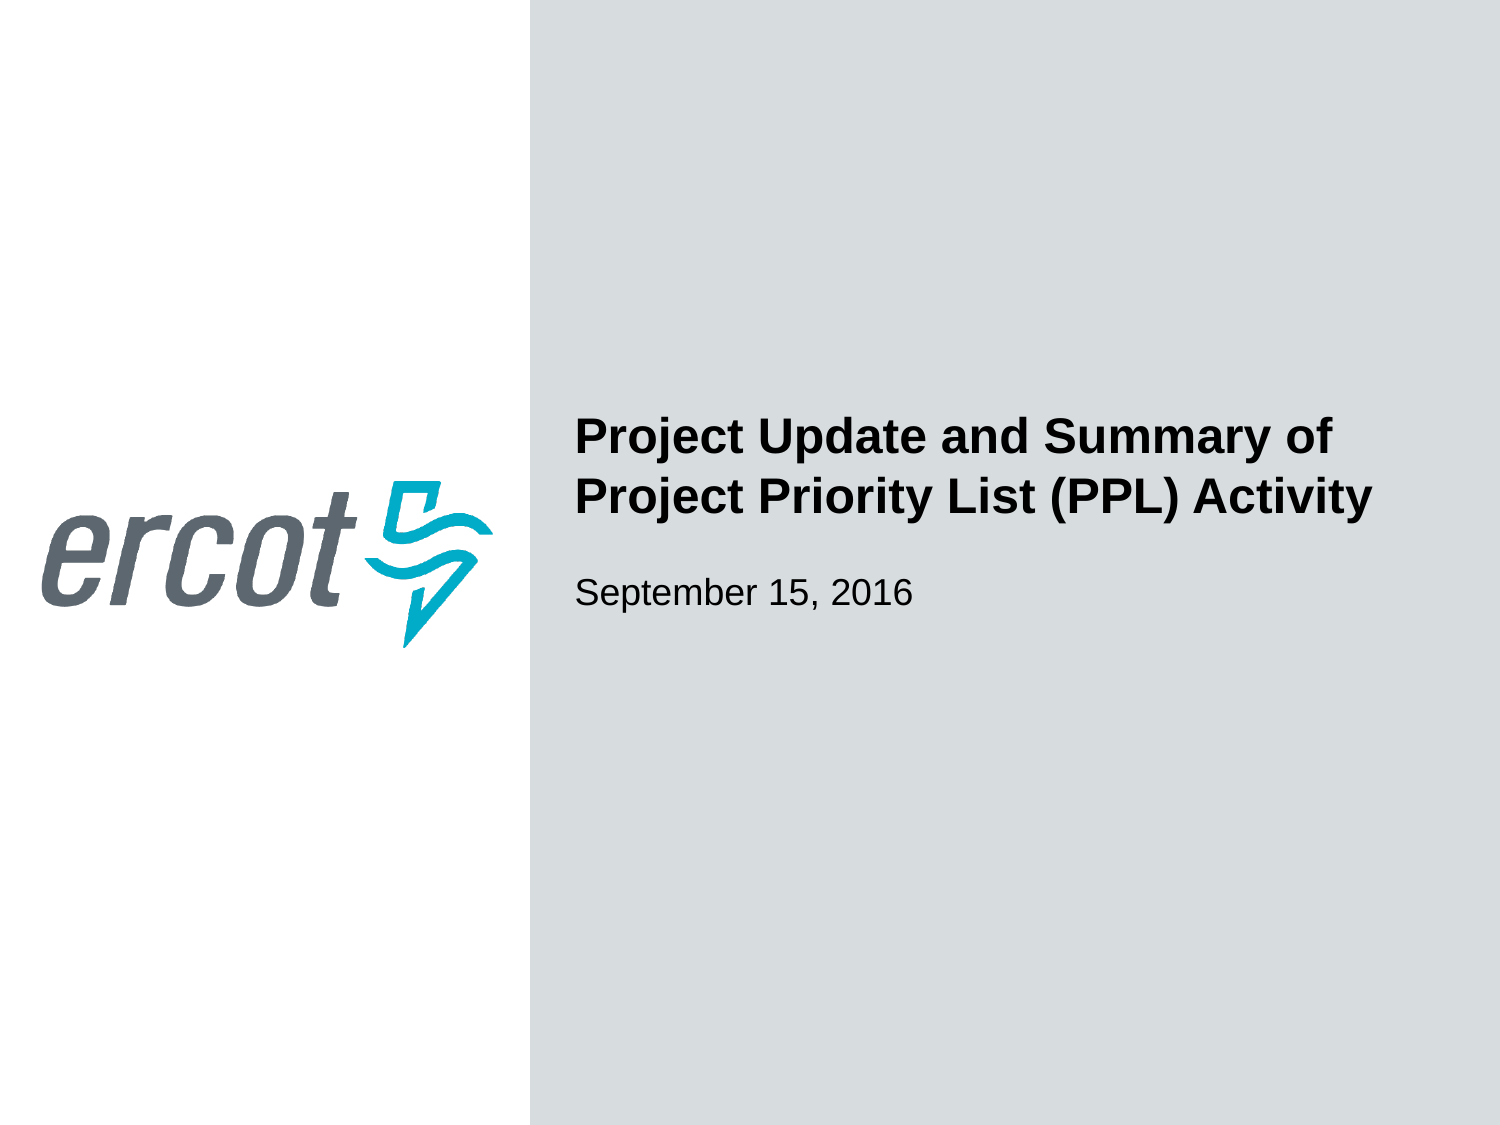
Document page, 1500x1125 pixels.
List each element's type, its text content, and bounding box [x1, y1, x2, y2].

text_box Project Update and Summary of Project Priority List (PPL) Activity September 15, 2016 [559, 395, 1486, 621]
picture [32, 471, 501, 654]
